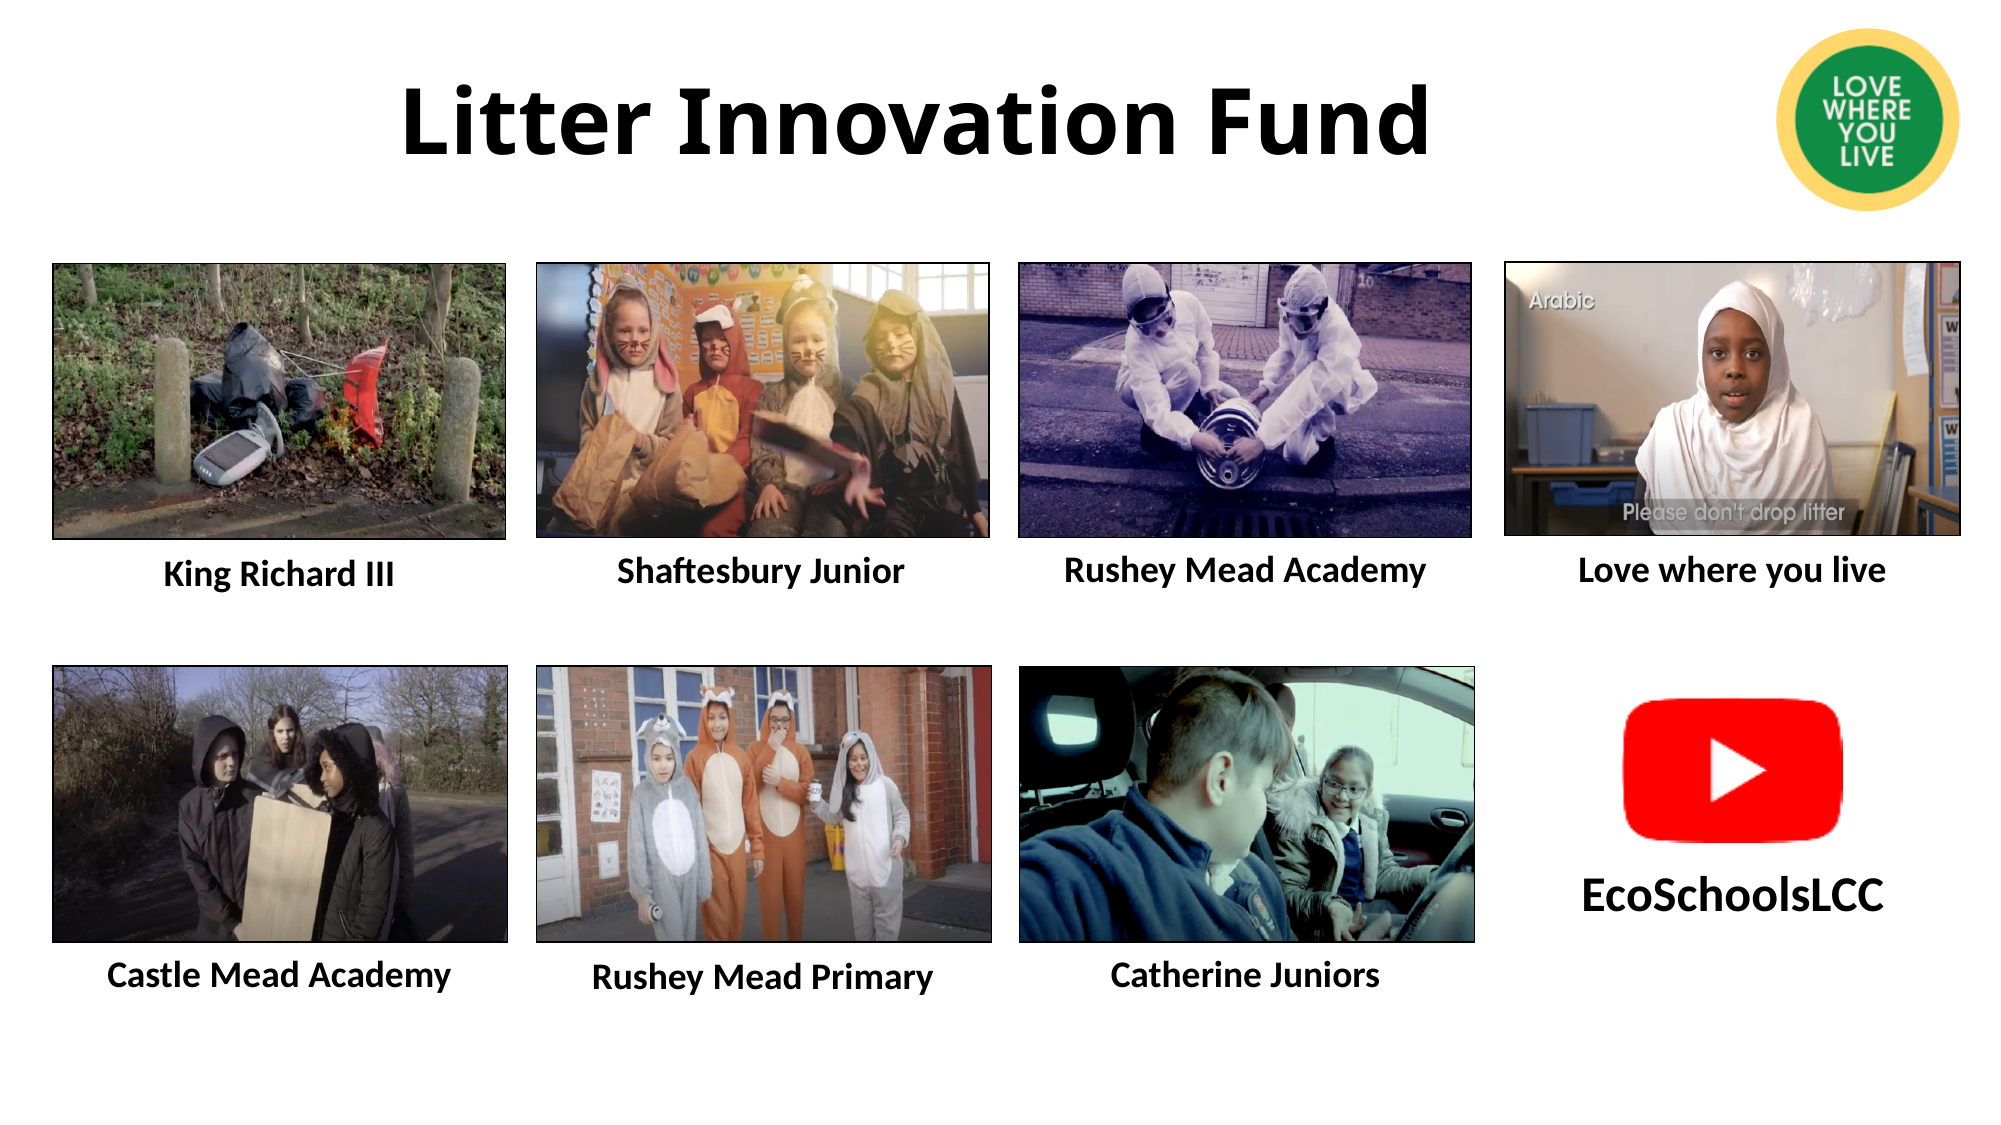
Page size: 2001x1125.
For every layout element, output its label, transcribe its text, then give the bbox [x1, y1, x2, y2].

picture [1019, 263, 1471, 537]
text_box Rushey Mead Academy [1038, 537, 1453, 598]
picture [53, 264, 505, 539]
text_box Shaftesbury Junior [554, 538, 969, 599]
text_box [1489, 697, 1976, 1006]
text_box King Richard III [72, 541, 487, 602]
text_box Castle Mead Academy [72, 943, 487, 1003]
picture [537, 666, 991, 942]
title Litter Innovation Fund [53, 15, 1779, 234]
picture [537, 263, 989, 537]
picture [53, 666, 507, 942]
text_box Rushey Mead Primary [556, 944, 970, 1004]
text_box Catherine Juniors [1039, 943, 1453, 1003]
picture [1020, 667, 1474, 942]
picture [1776, 28, 1960, 212]
picture [1505, 262, 1960, 535]
text_box Love where you live [1505, 538, 1960, 598]
